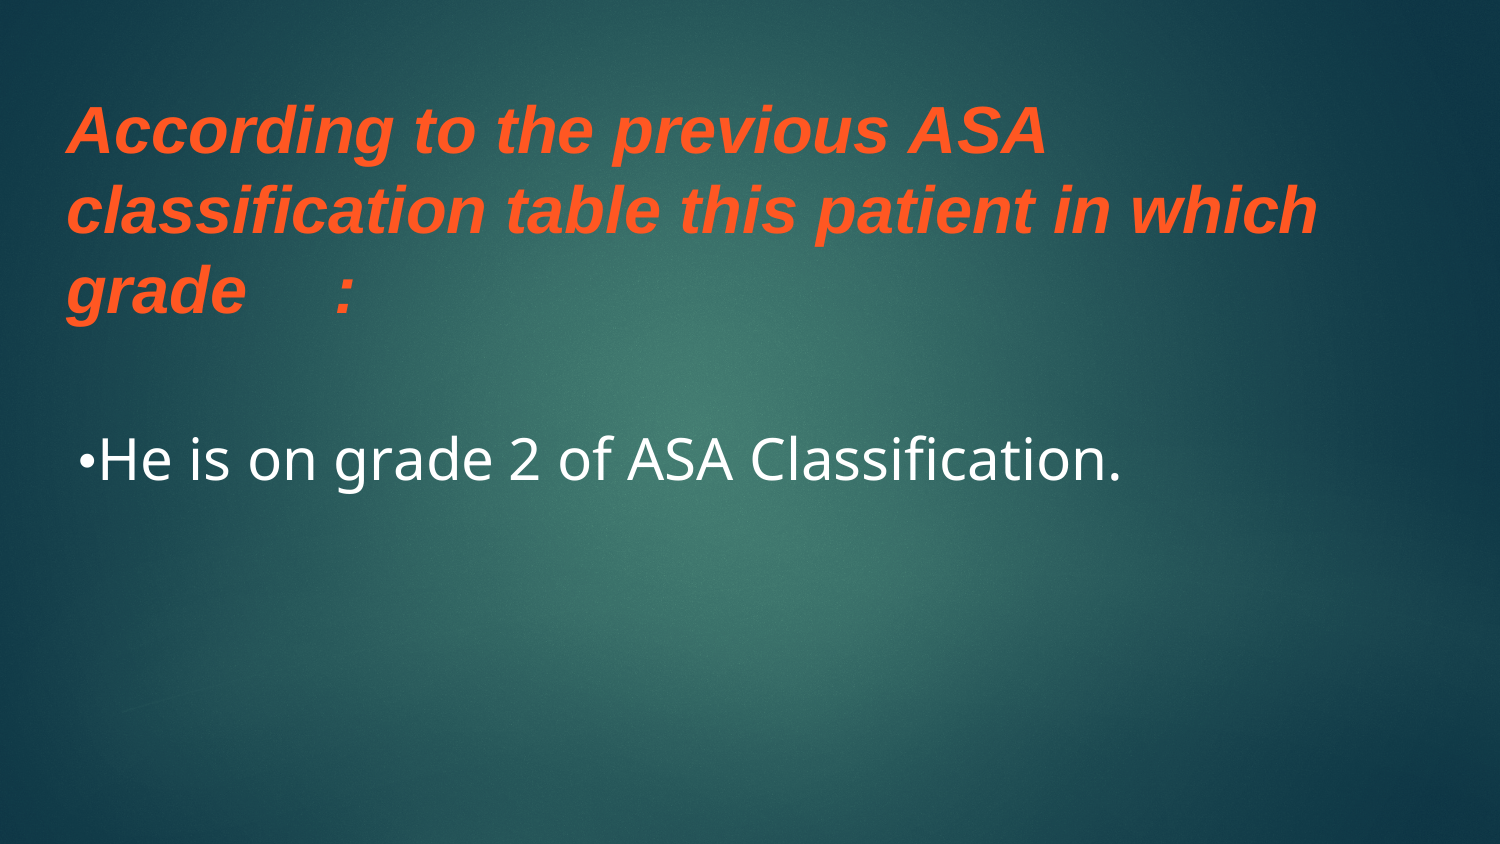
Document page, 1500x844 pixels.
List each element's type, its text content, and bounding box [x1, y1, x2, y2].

text_box •He is on grade 2 of ASA Classification. [75, 421, 1250, 472]
text_box According to the previous ASA classification table this patient in which grade : [64, 86, 1349, 189]
